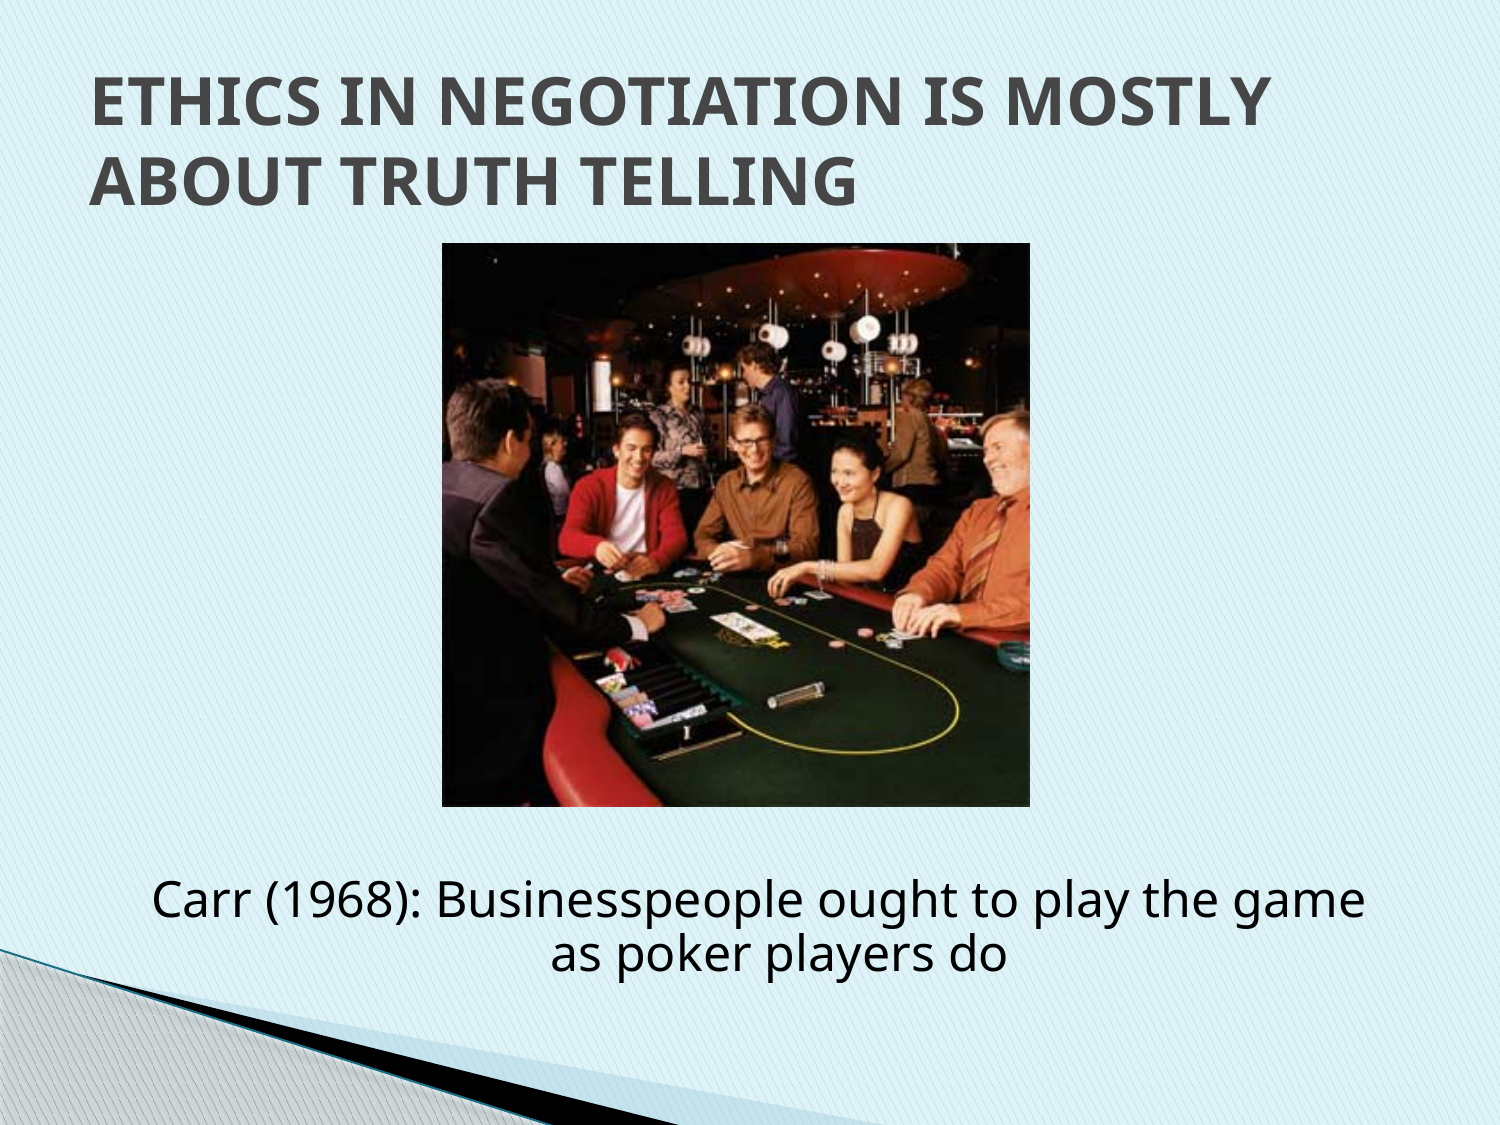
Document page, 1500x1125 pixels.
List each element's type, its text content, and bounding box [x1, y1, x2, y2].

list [442, 243, 1030, 807]
list Carr (1968): Businesspeople ought to play the game as poker players do [112, 798, 1388, 1059]
title ETHICS IN NEGOTIATION IS MOSTLY ABOUT TRUTH TELLING [75, 45, 1425, 233]
